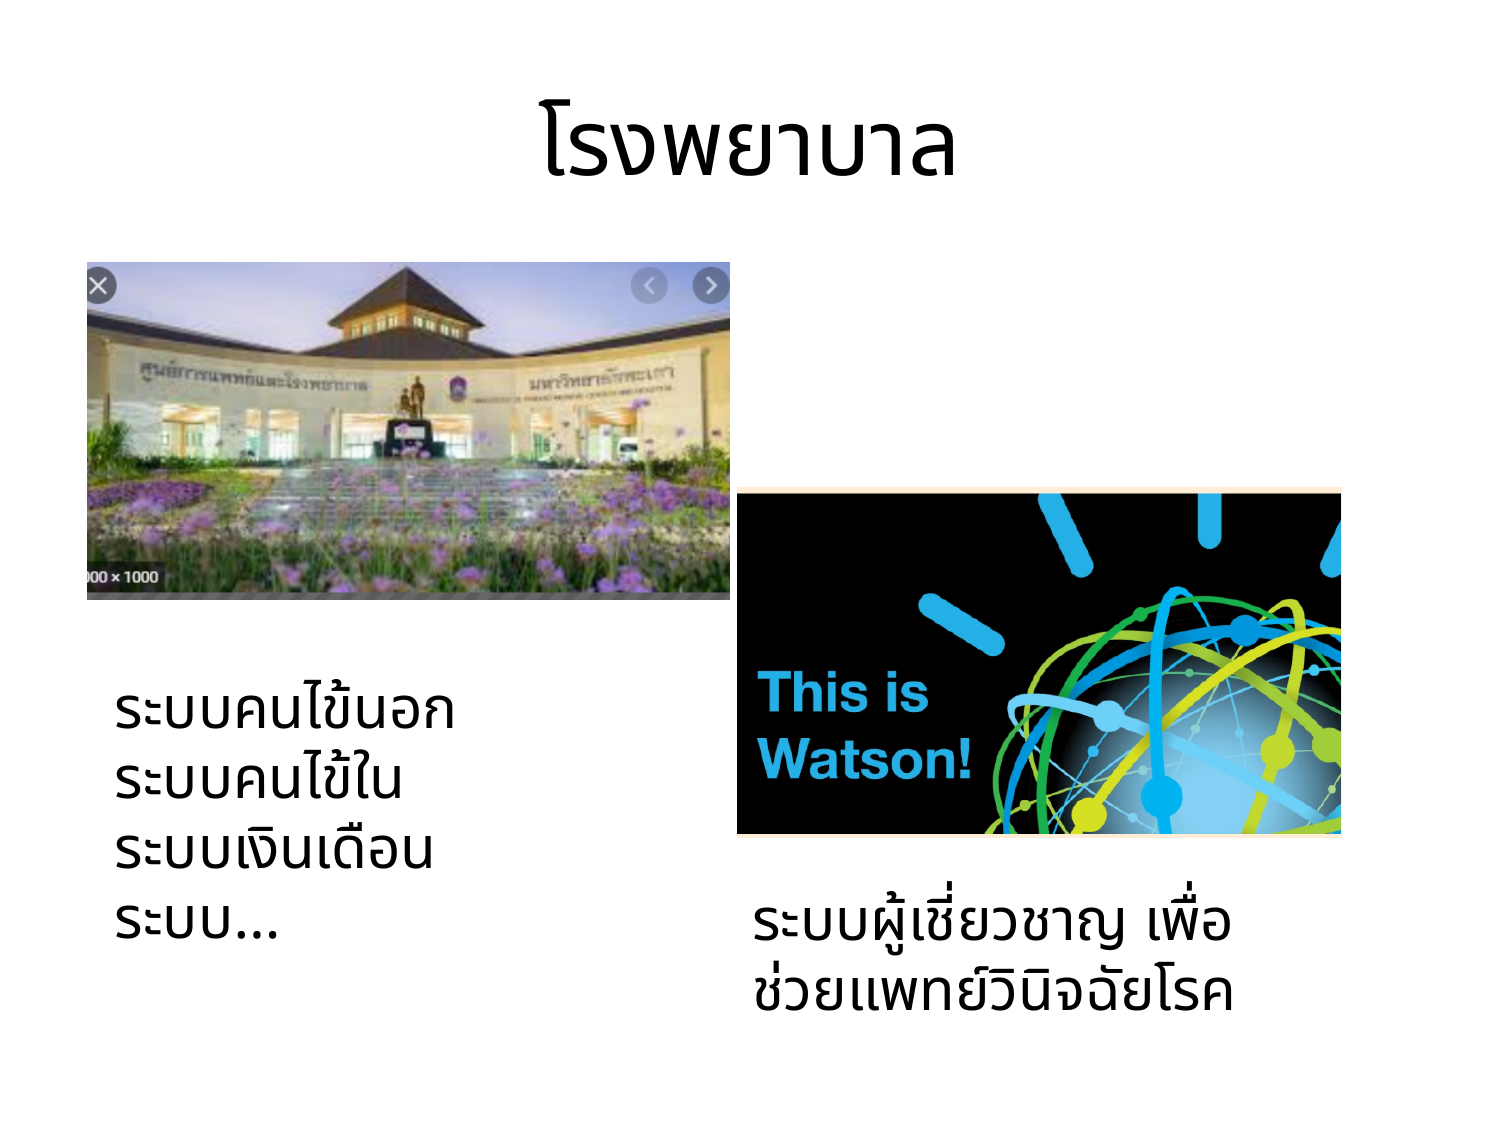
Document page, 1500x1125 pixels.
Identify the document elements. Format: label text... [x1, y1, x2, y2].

text_box ระบบคนไข้นอก ระบบคนไข้ใน ระบบเงินเดือน ระบบ… [99, 662, 638, 958]
title โรงพยาบาล [75, 45, 1425, 233]
picture [737, 487, 1343, 838]
picture [87, 262, 730, 601]
text_box ระบบผู้เชี่ยวชาญ เพื่อช่วยแพทย์วินิจฉัยโรค [737, 874, 1275, 1030]
